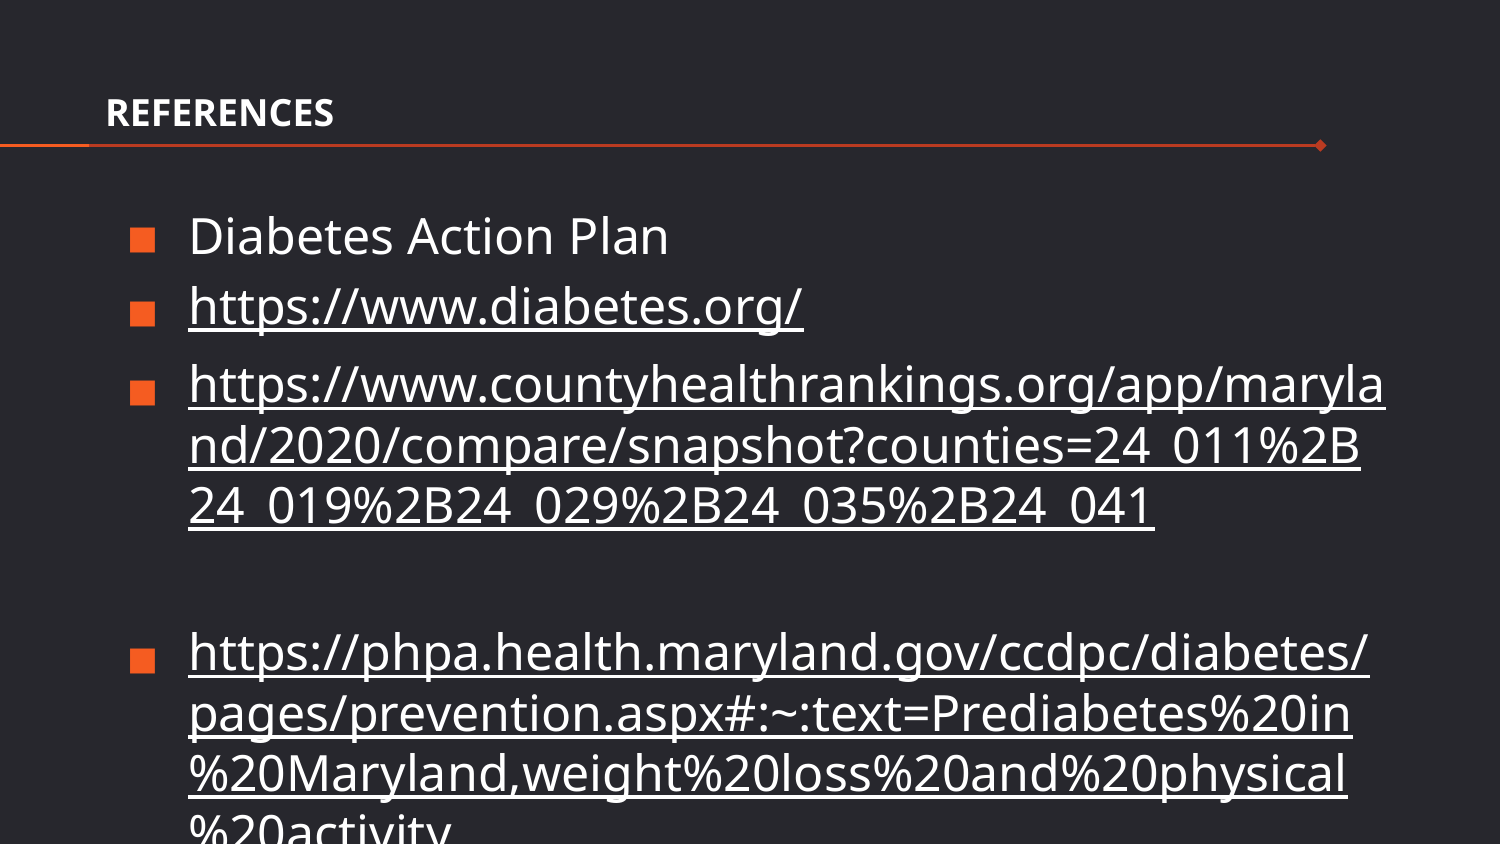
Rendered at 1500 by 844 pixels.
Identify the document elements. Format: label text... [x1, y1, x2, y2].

slide_number ‹#› [1320, 753, 1500, 844]
title REFERENCES [90, 59, 1320, 150]
list Diabetes Action Plan https://www.diabetes.org/ https://www.countyhealthrankings.org/app/maryland/2020/compare/snapshot?counties=24_011%2B24_019%2B24_029%2B24_035%2B24_041 https://phpa.health.maryland.gov/ccdpc/diabetes/pages/prevention.aspx#:~:text=Prediabetes%20in%20Maryland,weight%20loss%20and%20physical%20activity. [98, 180, 1402, 664]
